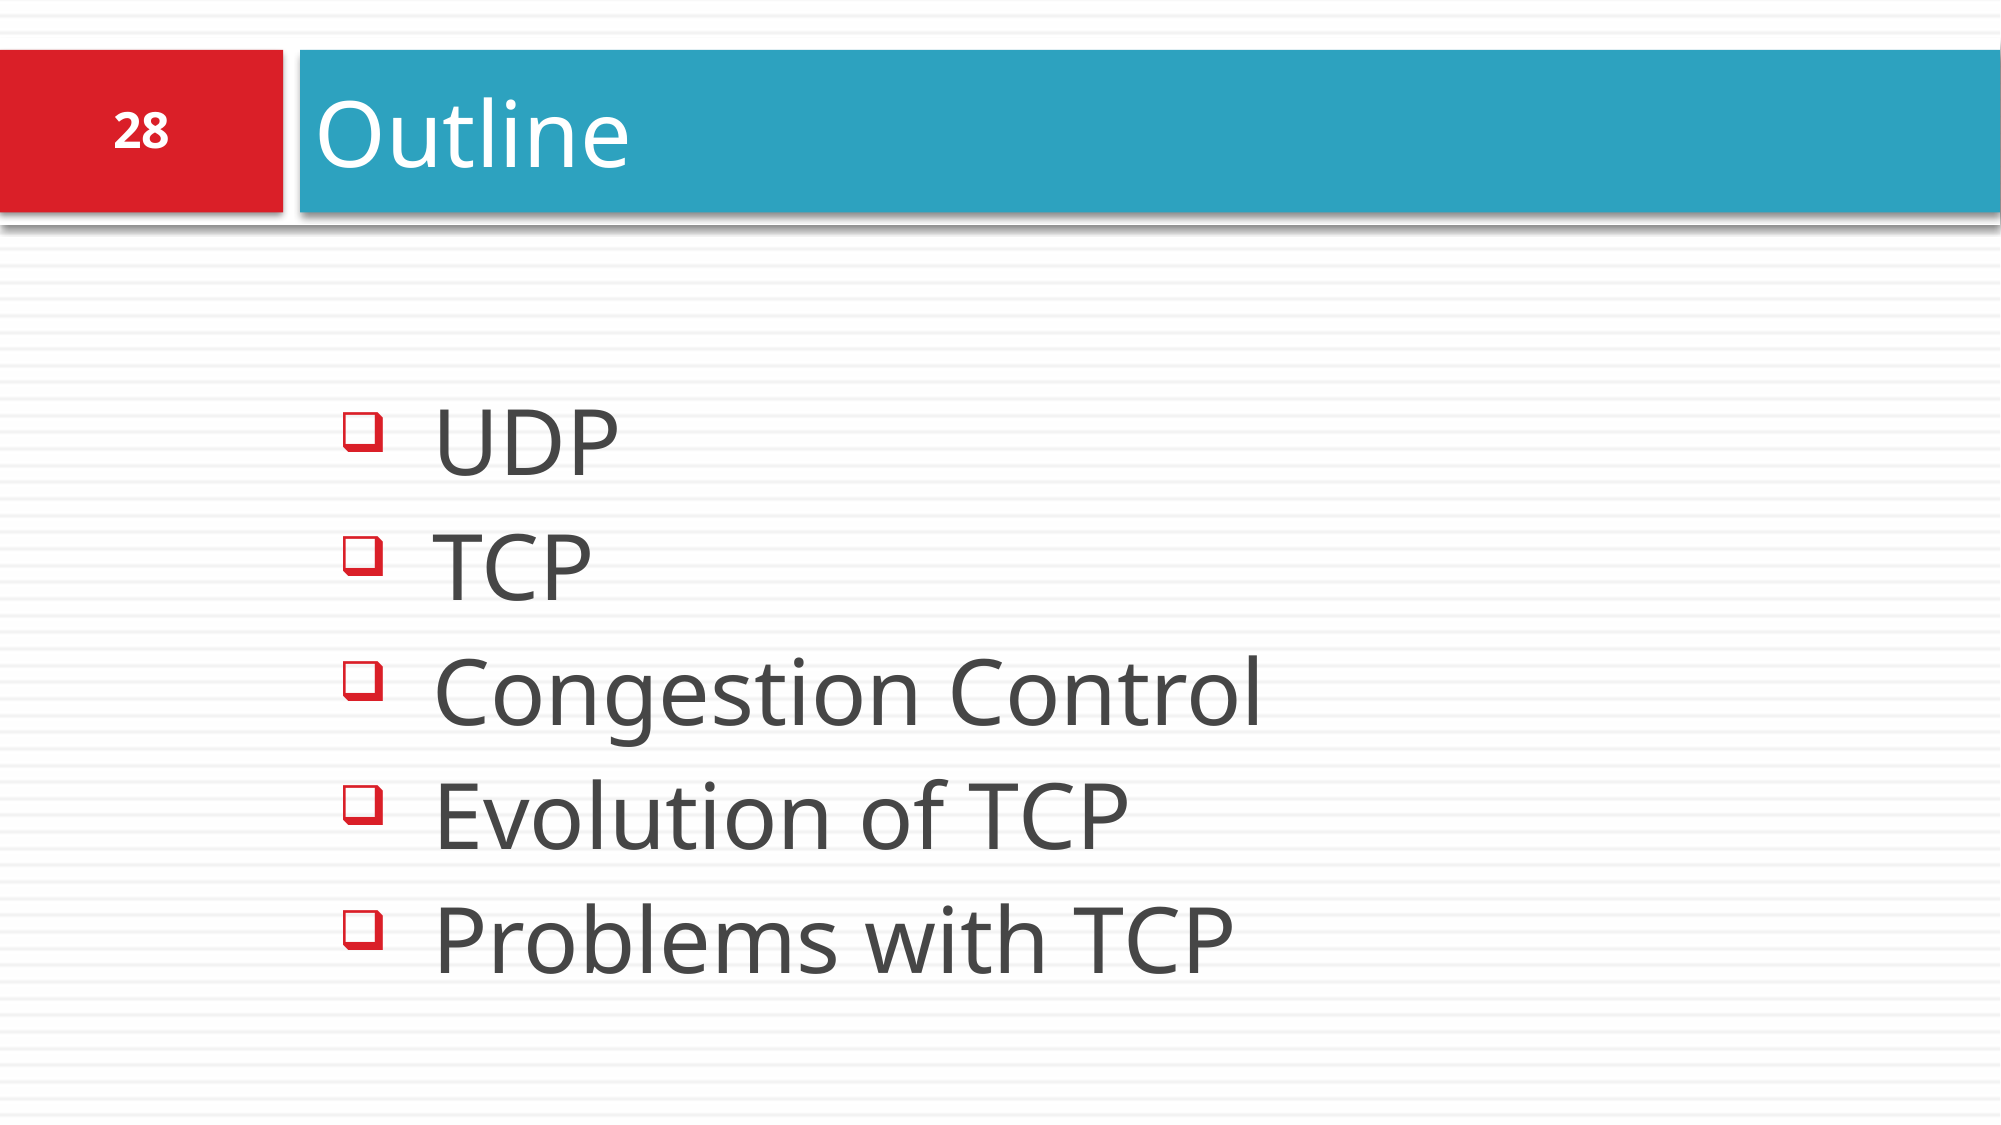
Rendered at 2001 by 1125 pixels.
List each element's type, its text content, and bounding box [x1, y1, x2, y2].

slide_number 28 [0, 75, 284, 191]
list UDP TCP Congestion Control Evolution of TCP Problems with TCP [323, 376, 1692, 1008]
title Outline [300, 50, 1967, 213]
